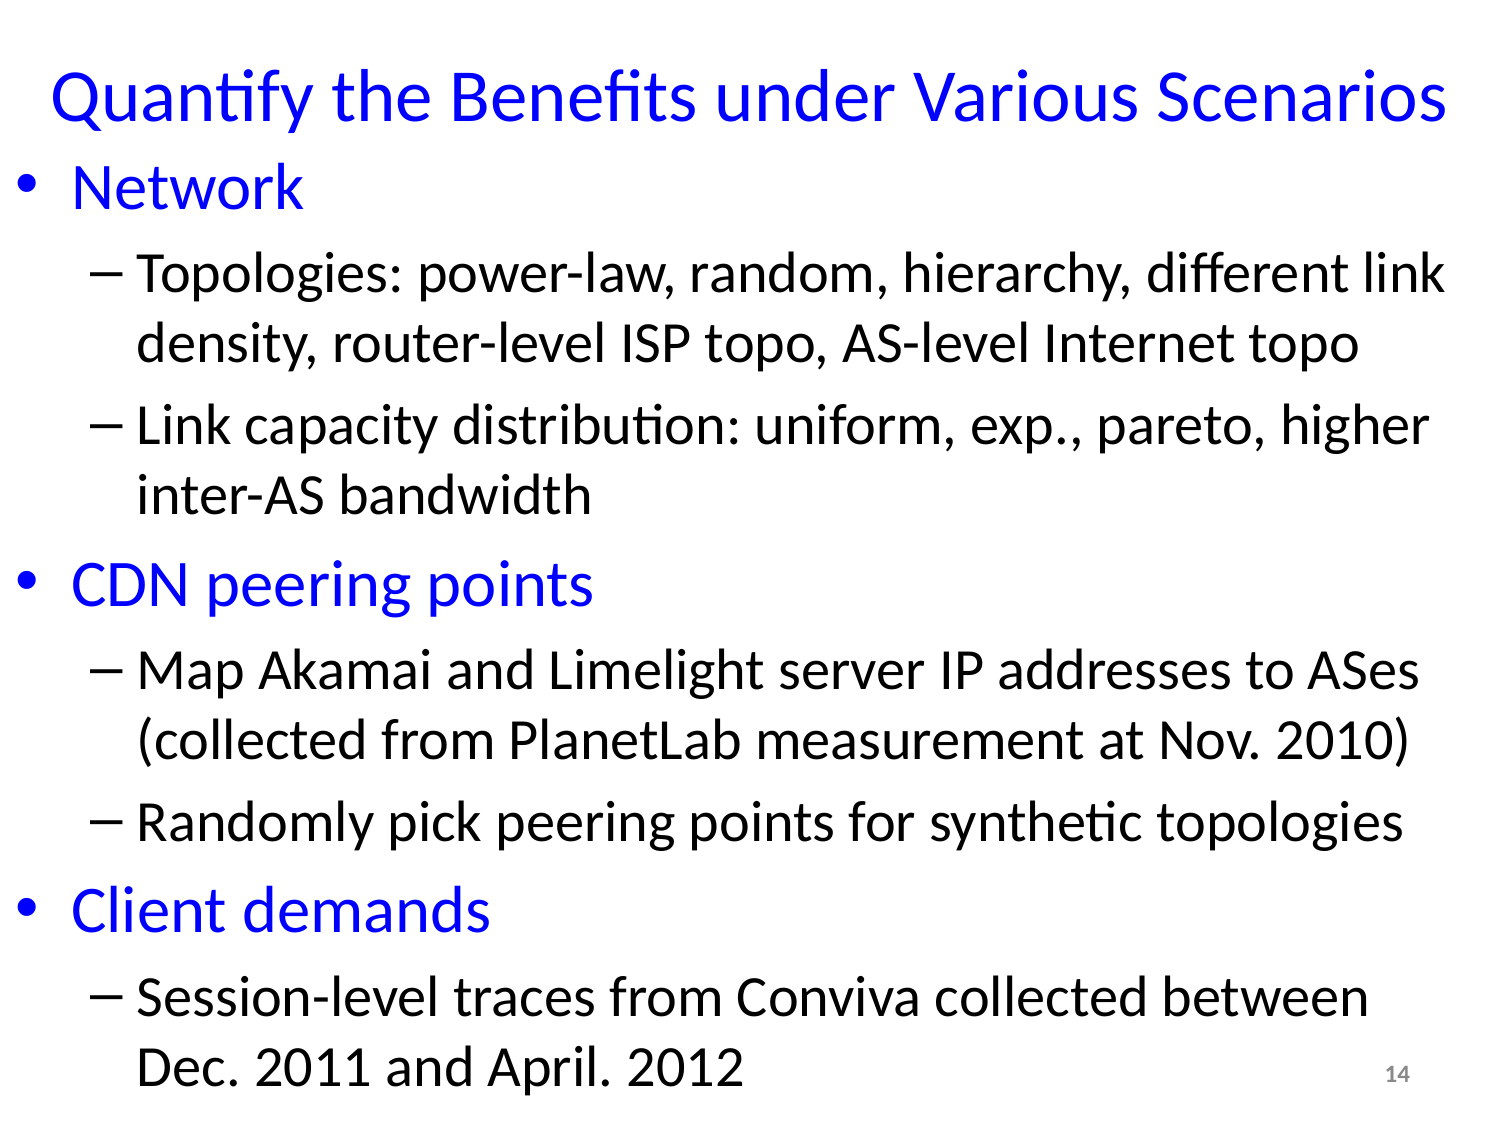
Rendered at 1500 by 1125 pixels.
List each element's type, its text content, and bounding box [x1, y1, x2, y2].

title Quantify the Benefits under Various Scenarios [0, 0, 1500, 134]
slide_number 14 [1074, 1042, 1425, 1103]
list Network Topologies: power-law, random, hierarchy, different link density, router-level ISP topo, AS-level Internet topo Link capacity distribution: uniform, exp., pareto, higher inter-AS bandwidth CDN peering points Map Akamai and Limelight server IP addresses to ASes (collected from PlanetLab measurement at Nov. 2010) Randomly pick peering points for synthetic topologies Client demands Session-level traces from Conviva collected between Dec. 2011 and April. 2012 [0, 134, 1500, 878]
